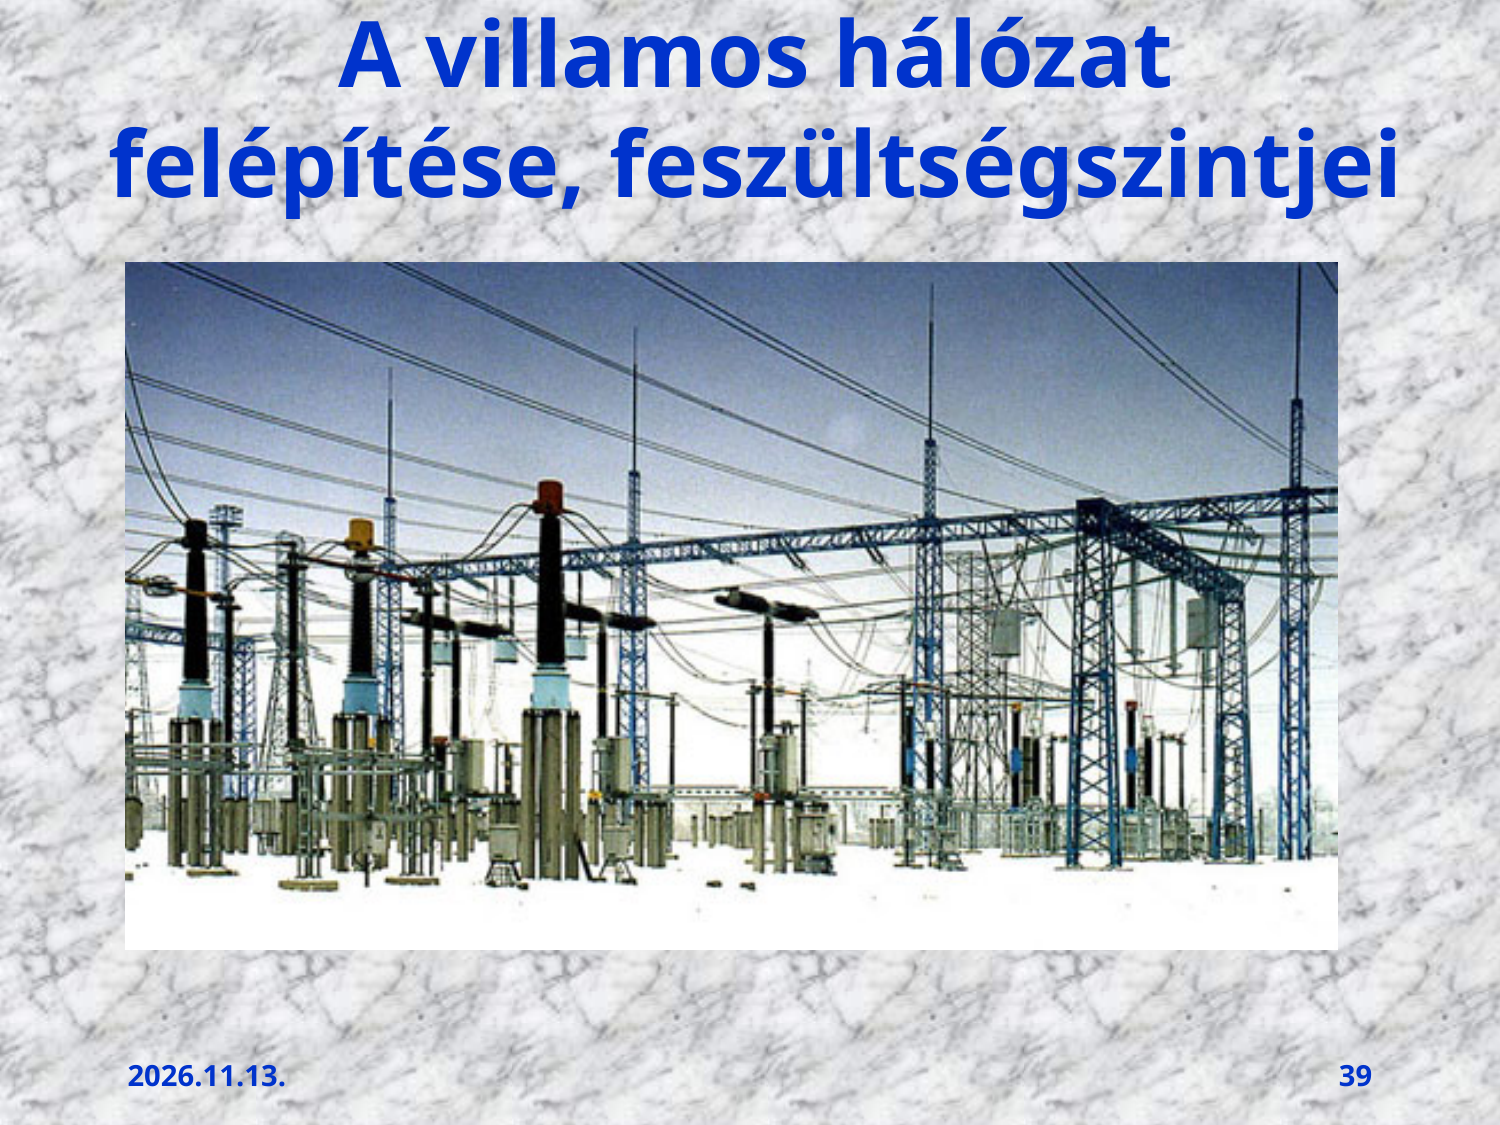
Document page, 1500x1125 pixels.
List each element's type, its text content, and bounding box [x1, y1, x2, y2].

picture [0, 0, 1500, 1125]
slide_number 39 [1074, 1049, 1388, 1125]
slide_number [112, 1049, 426, 1125]
text_box A villamos hálózat felépítése, feszültségszintjei [74, 12, 1438, 200]
